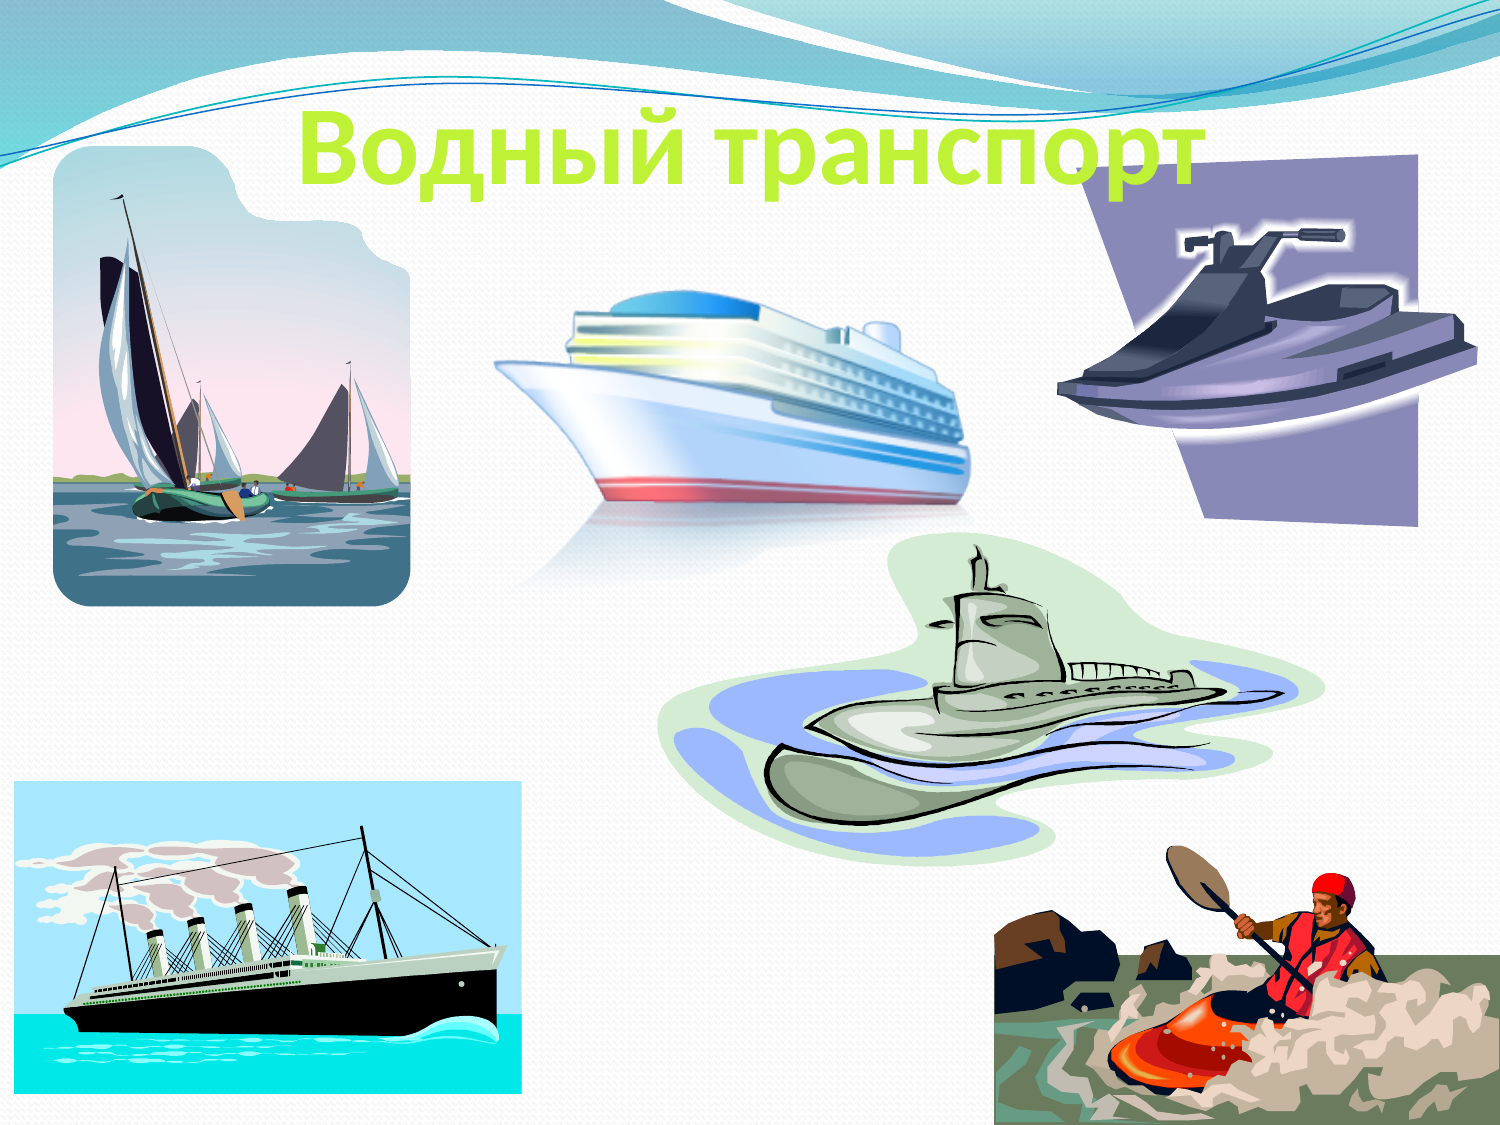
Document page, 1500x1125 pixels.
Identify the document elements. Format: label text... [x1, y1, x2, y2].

picture [484, 121, 1479, 873]
picture [993, 838, 1500, 1125]
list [13, 780, 522, 1095]
title Водный транспорт [76, 19, 1427, 207]
picture [52, 145, 411, 607]
